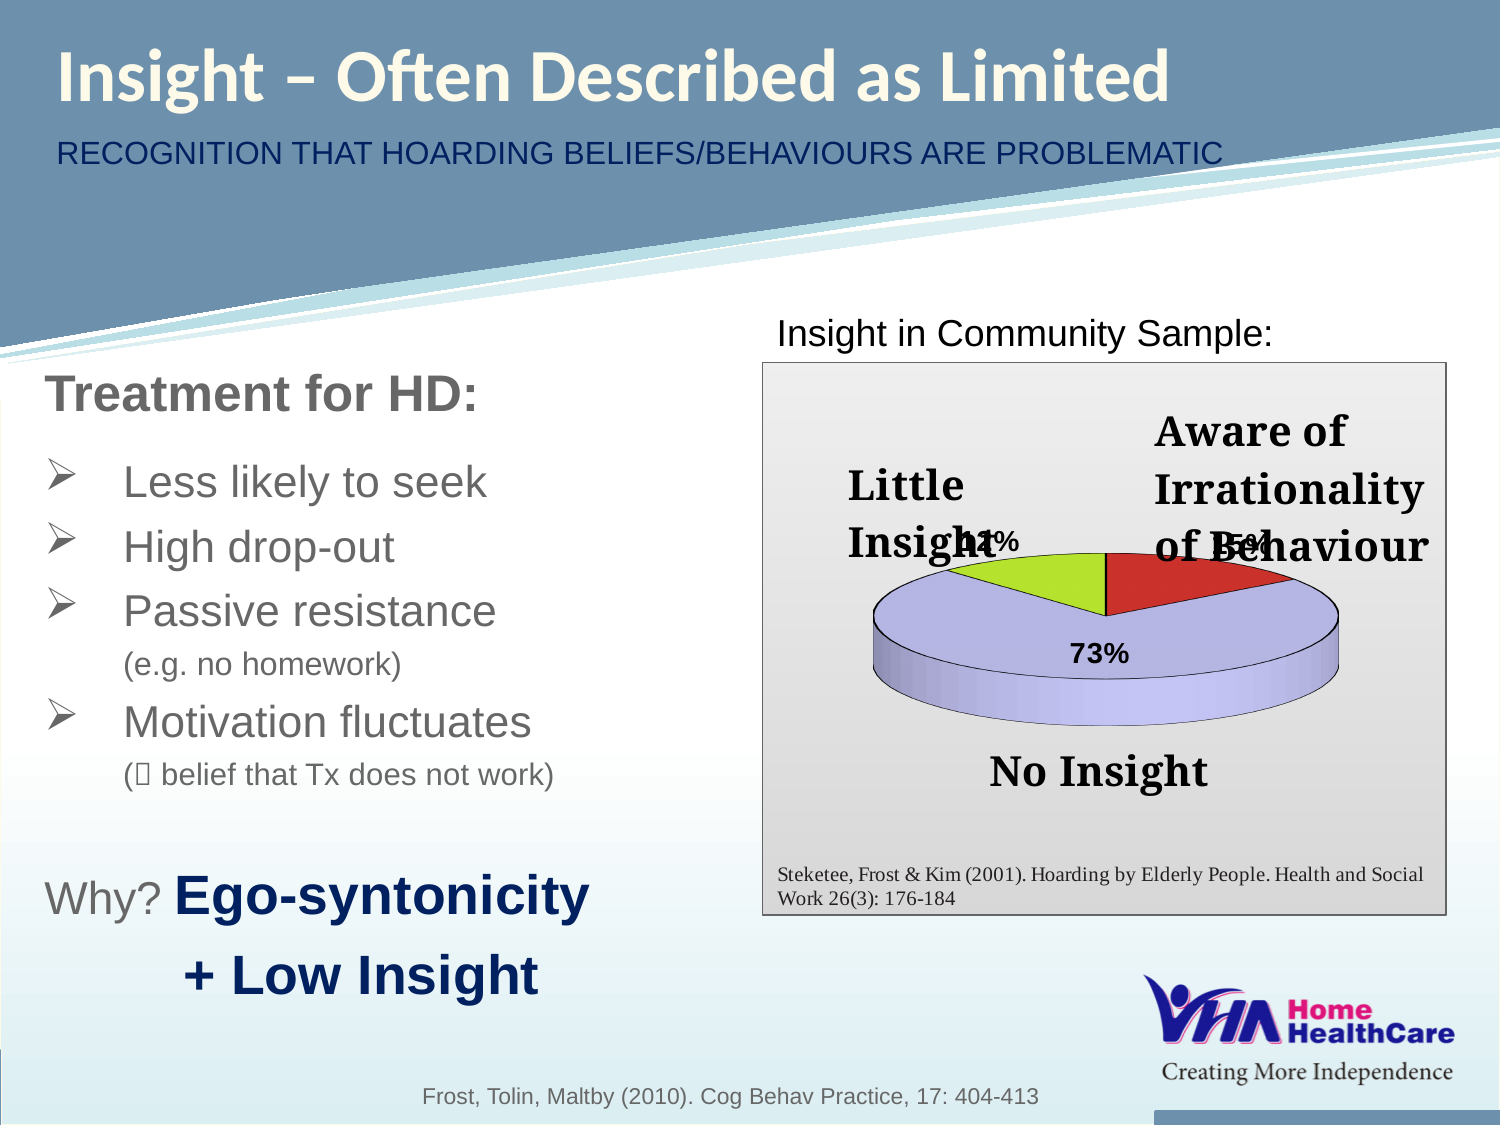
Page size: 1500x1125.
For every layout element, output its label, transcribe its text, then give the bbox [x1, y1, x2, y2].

list Treatment for HD: Less likely to seek High drop-out Passive resistance (e.g. no homework) Motivation fluctuates ( belief that Tx does not work) Why? Ego-syntonicity + Low Insight [29, 339, 727, 1024]
text_box Insight in Community Sample: [761, 301, 1353, 361]
text_box Frost, Tolin, Maltby (2010). Cog Behav Practice, 17: 404-413 [407, 1068, 1158, 1117]
title Insight – Often Described as Limited [41, 19, 1392, 125]
chart [761, 361, 1448, 918]
subtitle Recognition that hoarding beliefs/behaviours are problematic [41, 125, 1392, 201]
picture [1137, 970, 1473, 1100]
